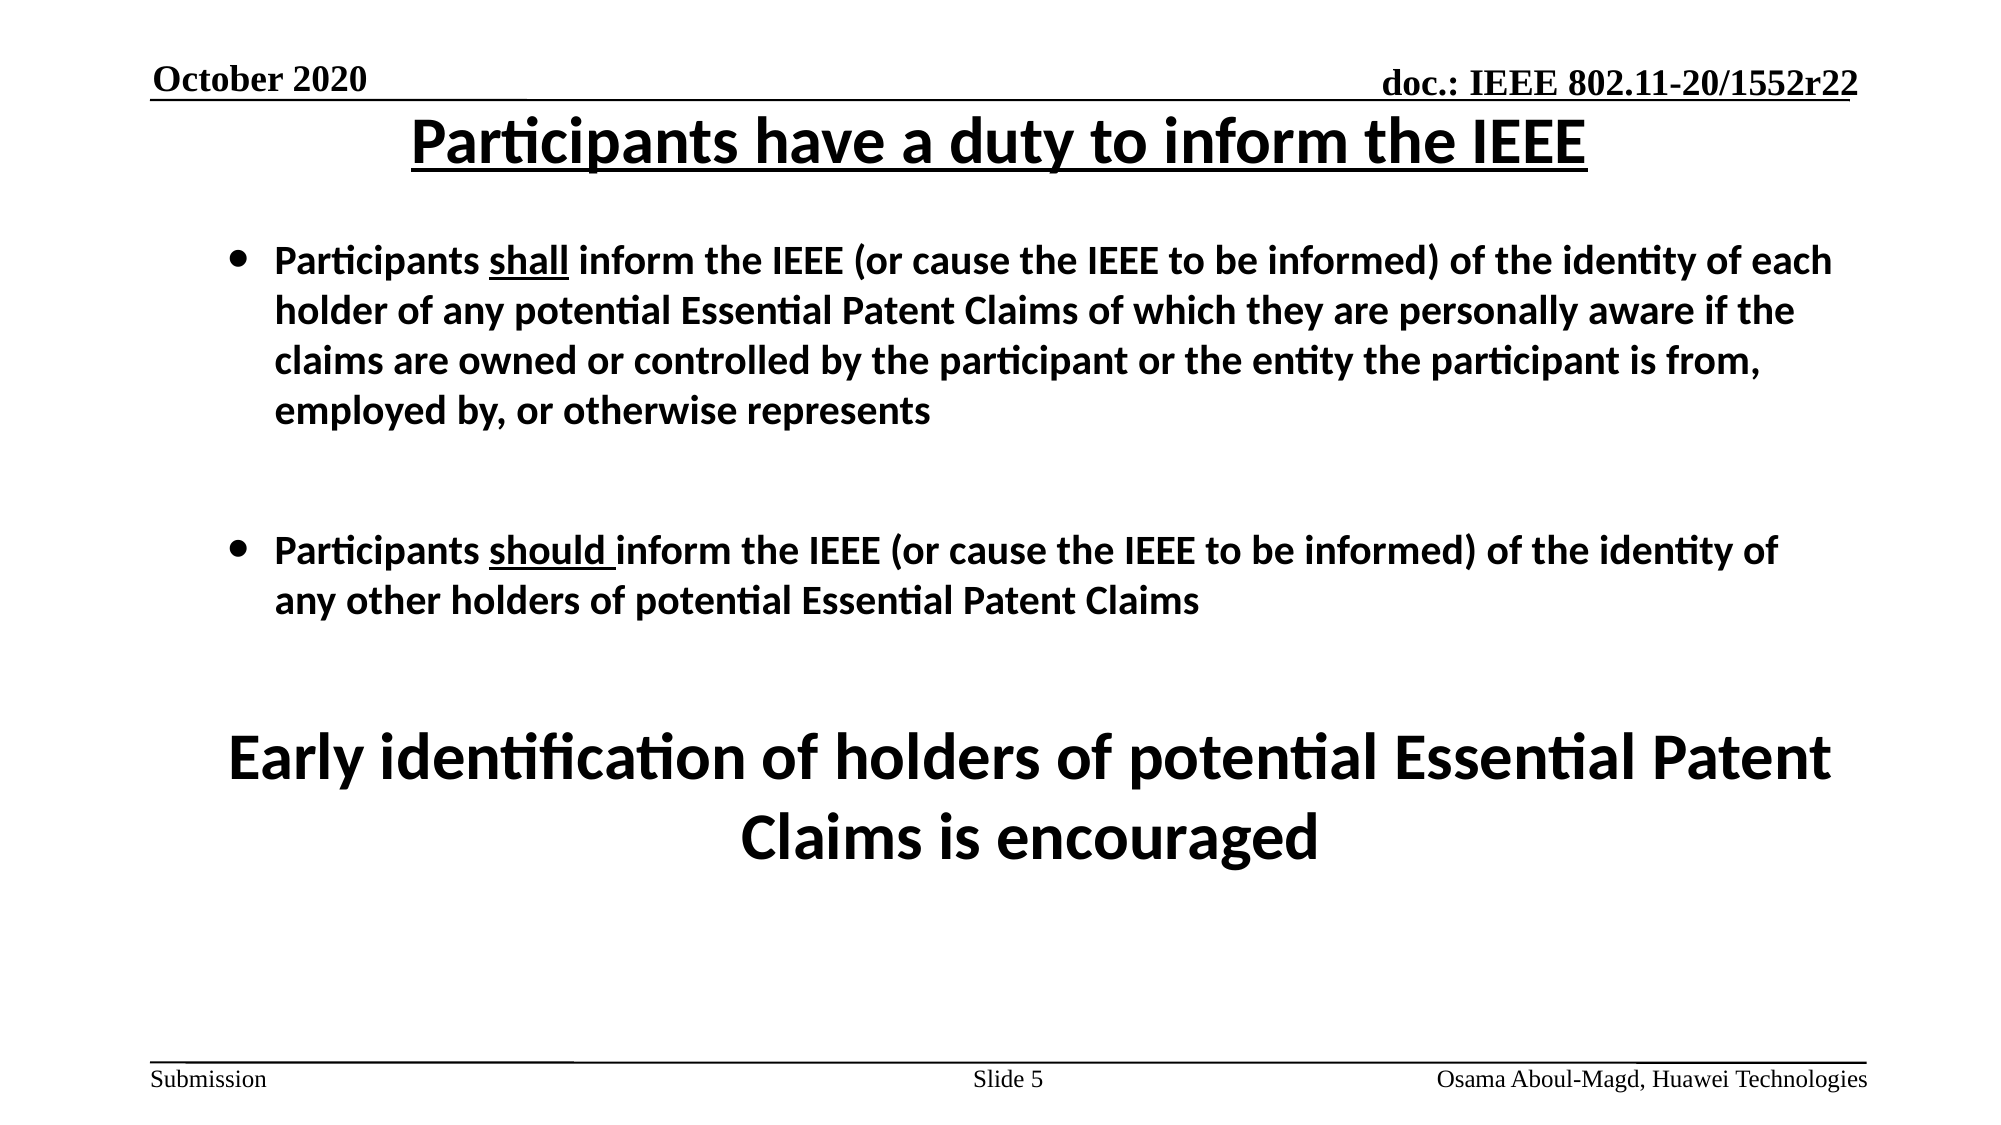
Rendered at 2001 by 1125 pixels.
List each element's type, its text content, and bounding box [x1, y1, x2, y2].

footer Osama Aboul-Magd, Huawei Technologies [1171, 1061, 1869, 1093]
title Participants have a duty to inform the IEEE [362, 112, 1638, 163]
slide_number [152, 54, 563, 100]
list Participants shall inform the IEEE (or cause the IEEE to be informed) of the identity of each holder of any potential Essential Patent Claims of which they are personally aware if the claims are owned or controlled by the participant or the entity the participant is from, employed by, or otherwise represents Participants should inform the IEEE (or cause the IEEE to be informed) of the identity of any other holders of potential Essential Patent Claims Early identification of holders of potential Essential Patent Claims is encouraged [137, 224, 1851, 901]
slide_number Slide 5 [950, 1061, 1067, 1123]
